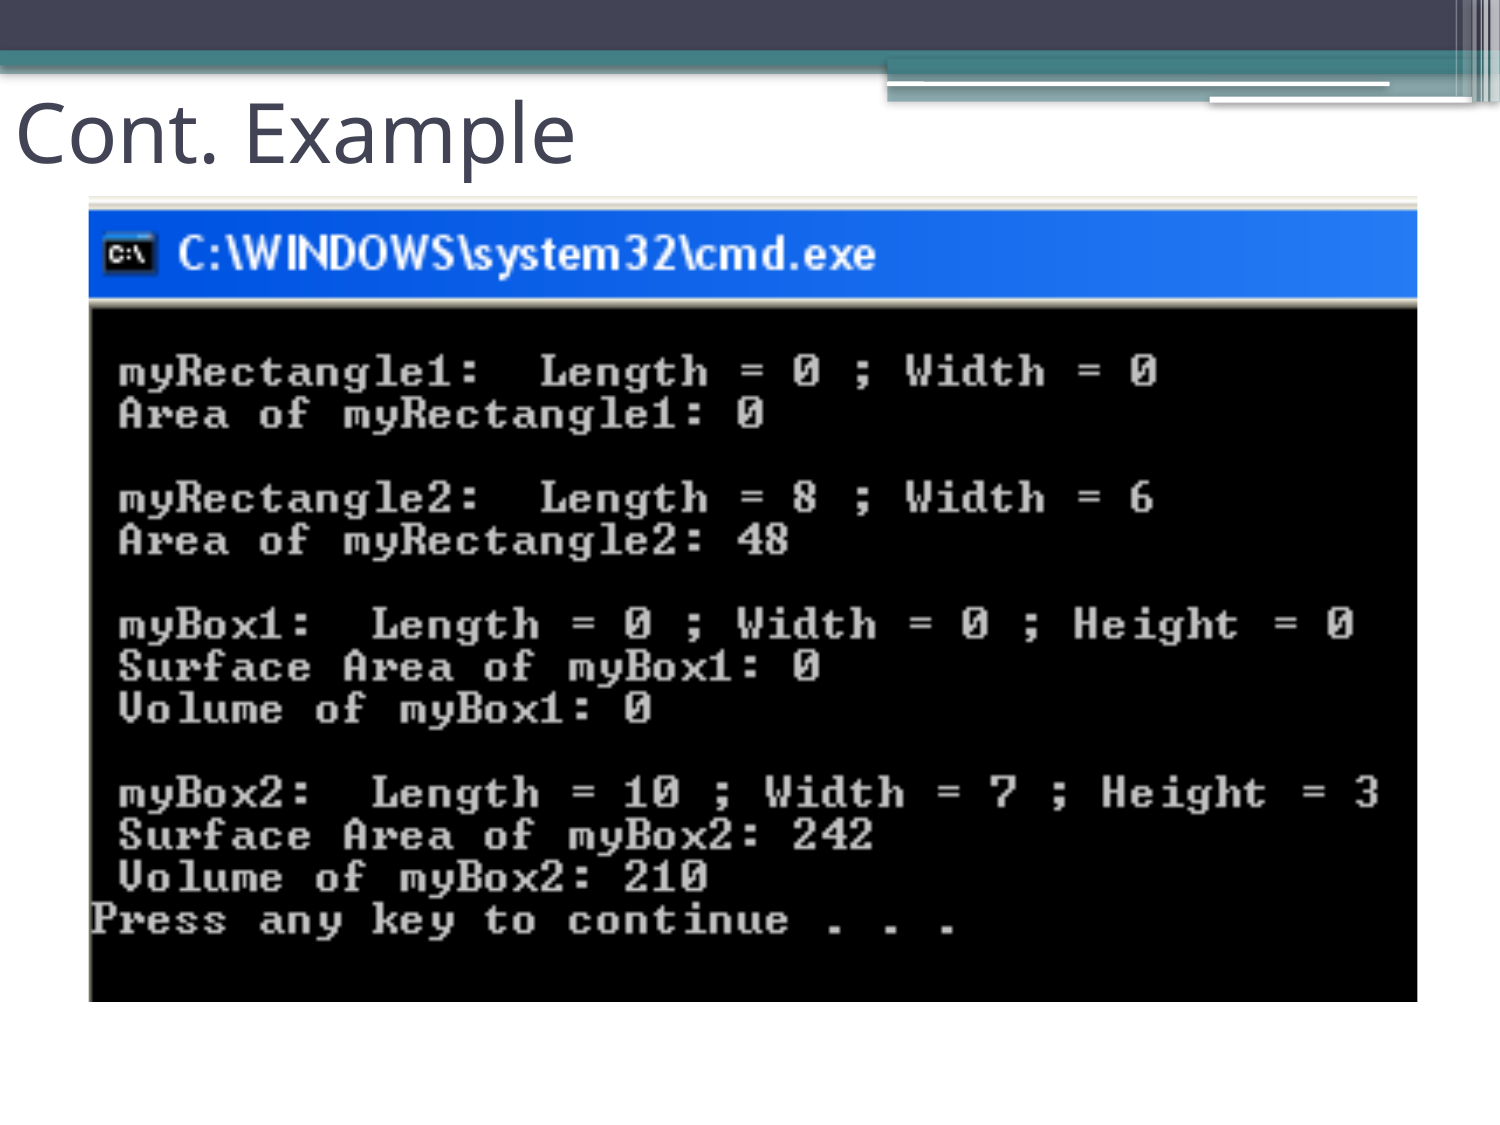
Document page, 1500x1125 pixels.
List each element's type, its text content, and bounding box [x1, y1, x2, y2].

title Cont. Example [0, 42, 1350, 218]
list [88, 195, 1418, 1002]
